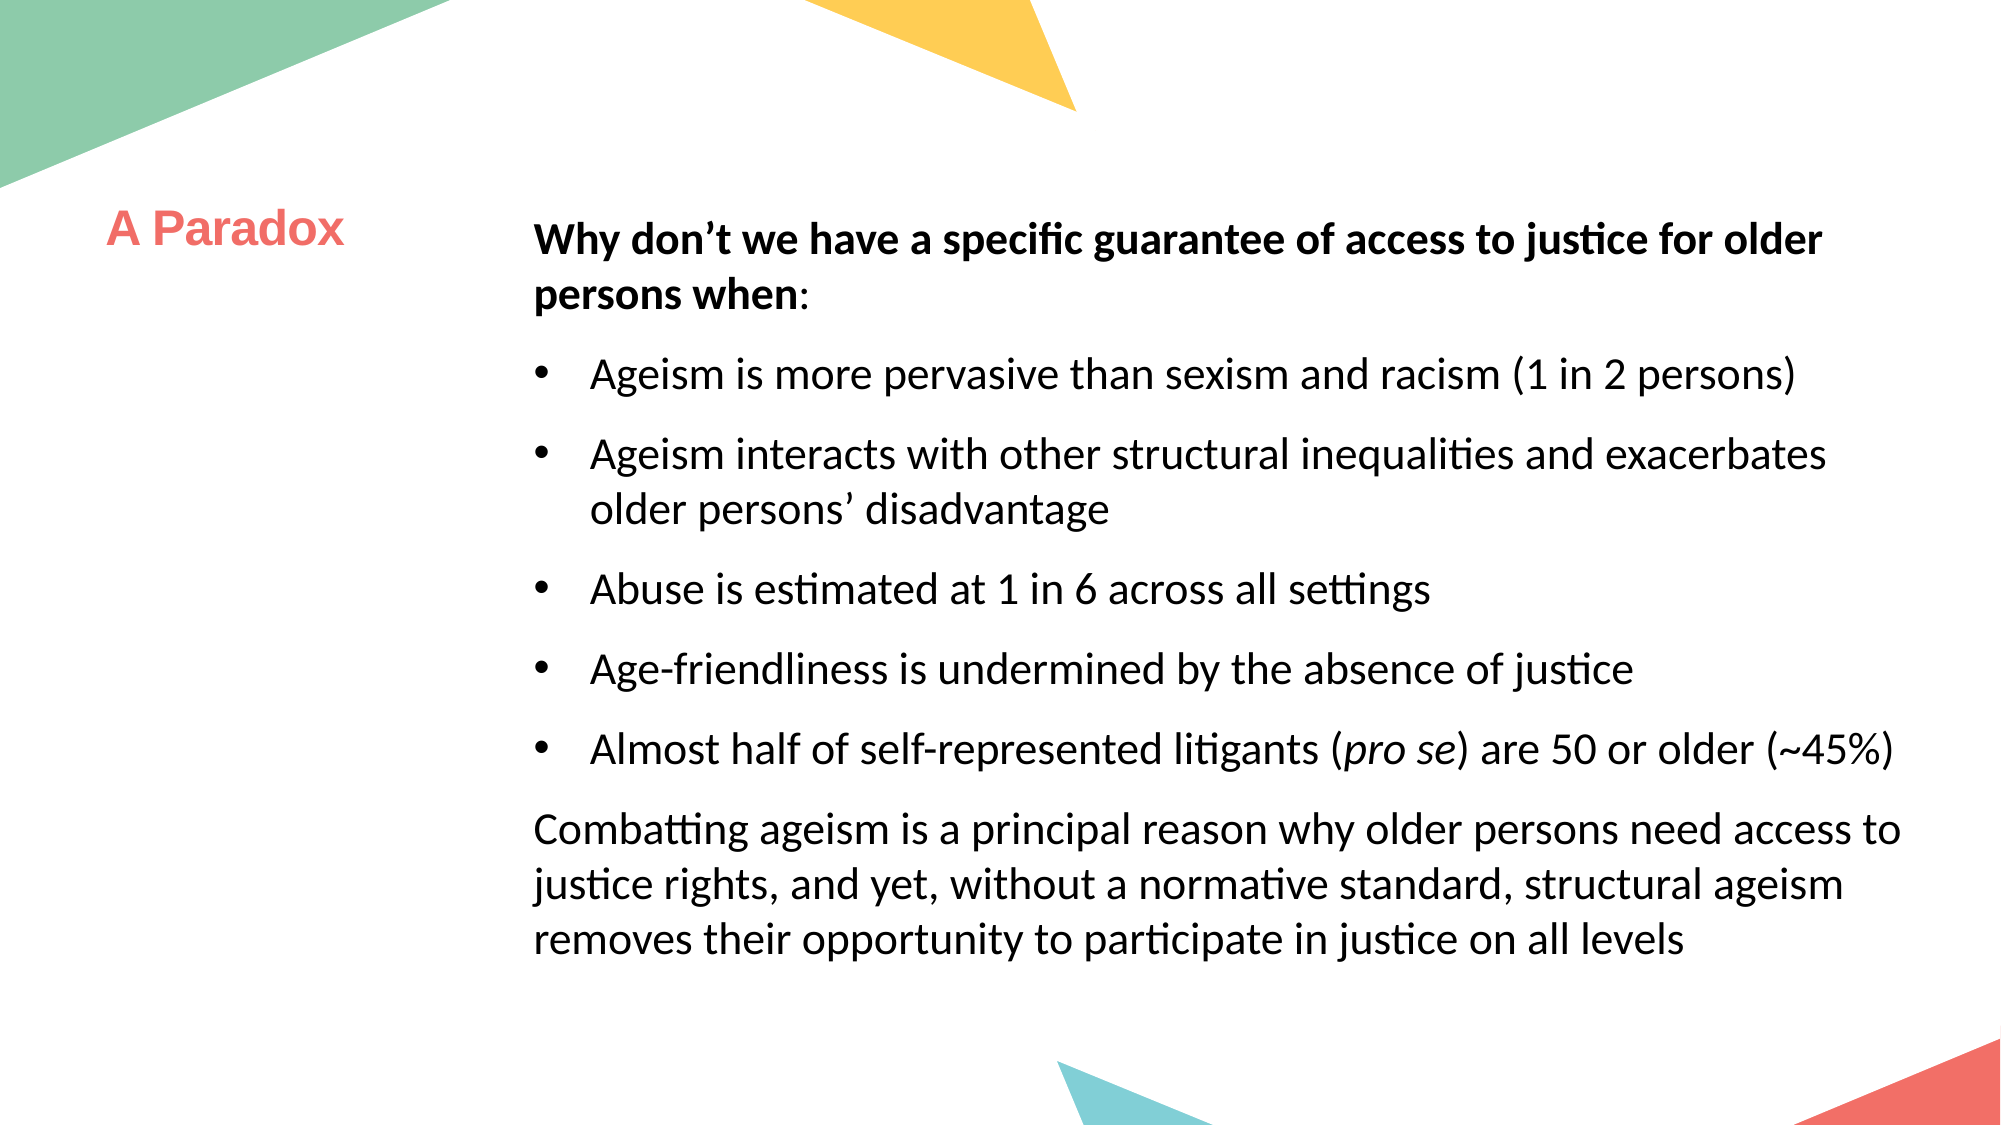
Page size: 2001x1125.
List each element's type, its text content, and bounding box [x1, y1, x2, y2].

text_box A Paradox [103, 193, 557, 255]
text_box Why don’t we have a specific guarantee of access to justice for older persons when: Ageism is more pervasive than sexism and racism (1 in 2 persons) Ageism interacts with other structural inequalities and exacerbates older persons’ disadvantage Abuse is estimated at 1 in 6 across all settings Age-friendliness is undermined by the absence of justice Almost half of self-represented litigants (pro se) are 50 or older (~45%) Combatting ageism is a principal reason why older persons need access to justice rights, and yet, without a normative standard, structural ageism removes their opportunity to participate in justice on all levels [533, 193, 1930, 964]
